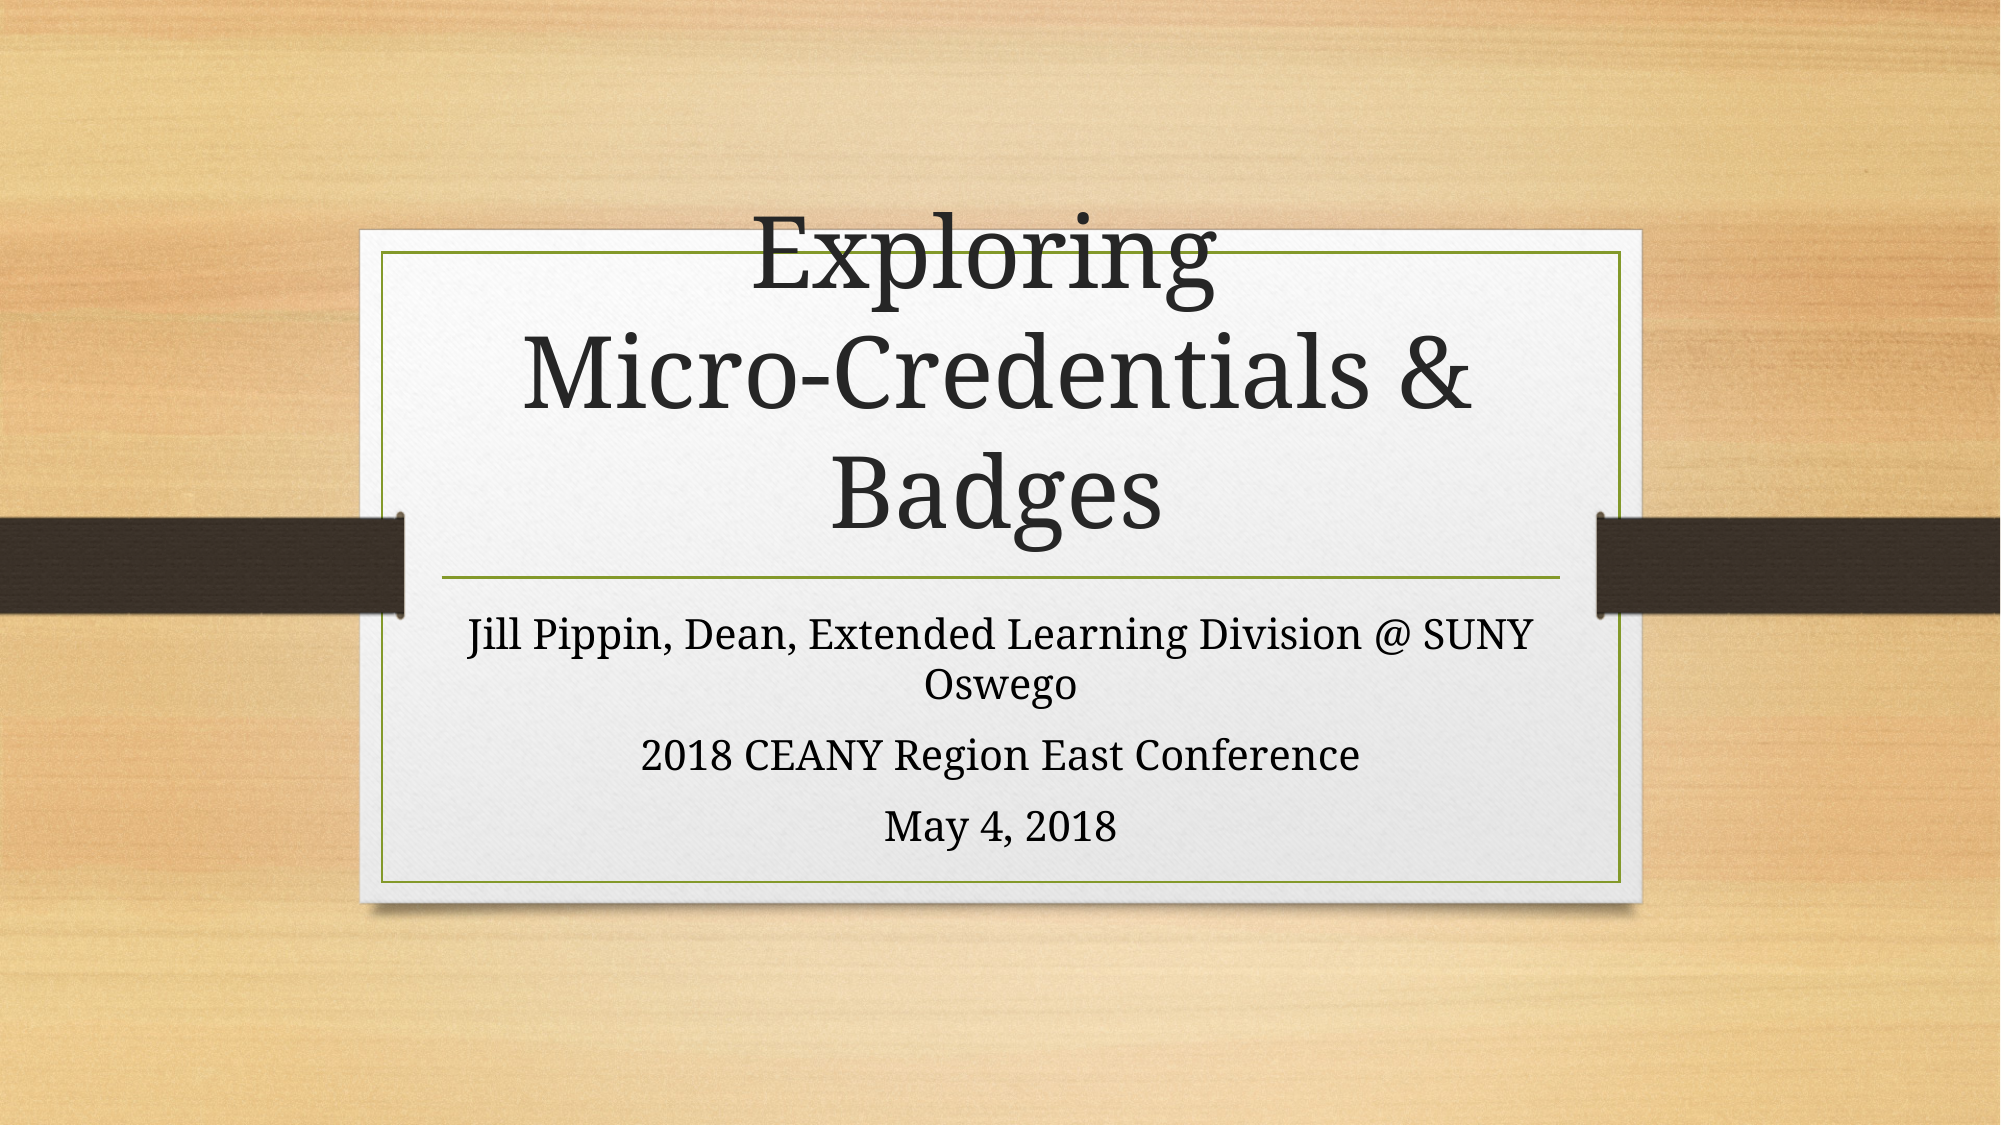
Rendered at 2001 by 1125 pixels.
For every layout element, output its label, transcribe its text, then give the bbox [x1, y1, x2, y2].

title Exploring Micro-Credentials & Badges [392, 306, 1603, 556]
picture [0, 0, 2001, 1125]
subtitle Jill Pippin, Dean, Extended Learning Division @ SUNY Oswego 2018 CEANY Region East Conference May 4, 2018 [441, 600, 1560, 843]
